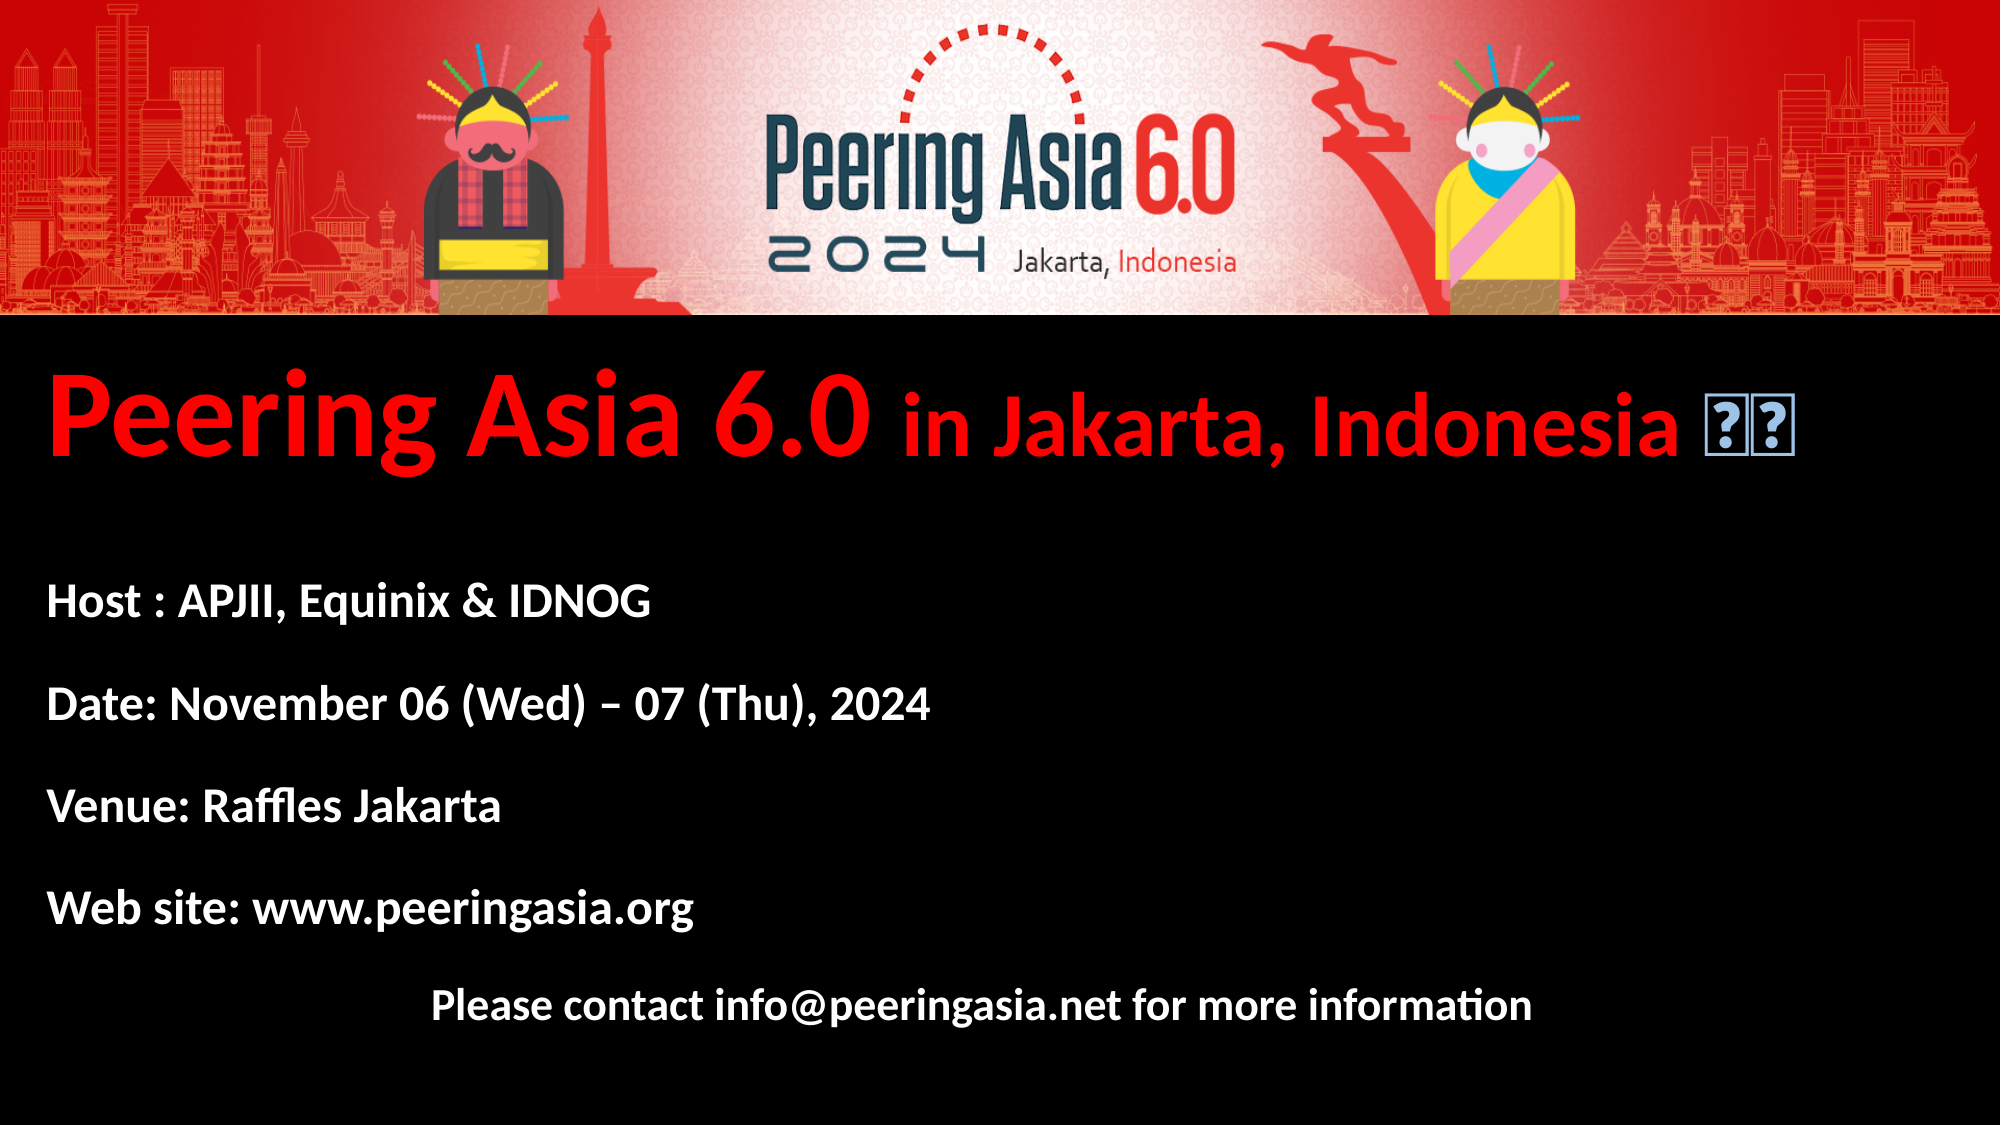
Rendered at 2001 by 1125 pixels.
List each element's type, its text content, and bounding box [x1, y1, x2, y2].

picture [0, 0, 2000, 315]
text_box Peering Asia 6.0 in Jakarta, Indonesia 🇮🇩 [31, 339, 1969, 493]
text_box Host : APJII, Equinix & IDNOG Date: November 06 (Wed) – 07 (Thu), 2024 Venue: Raffles Jakarta Web site: www.peeringasia.org Please contact info@peeringasia.net for more information [31, 493, 1934, 1100]
